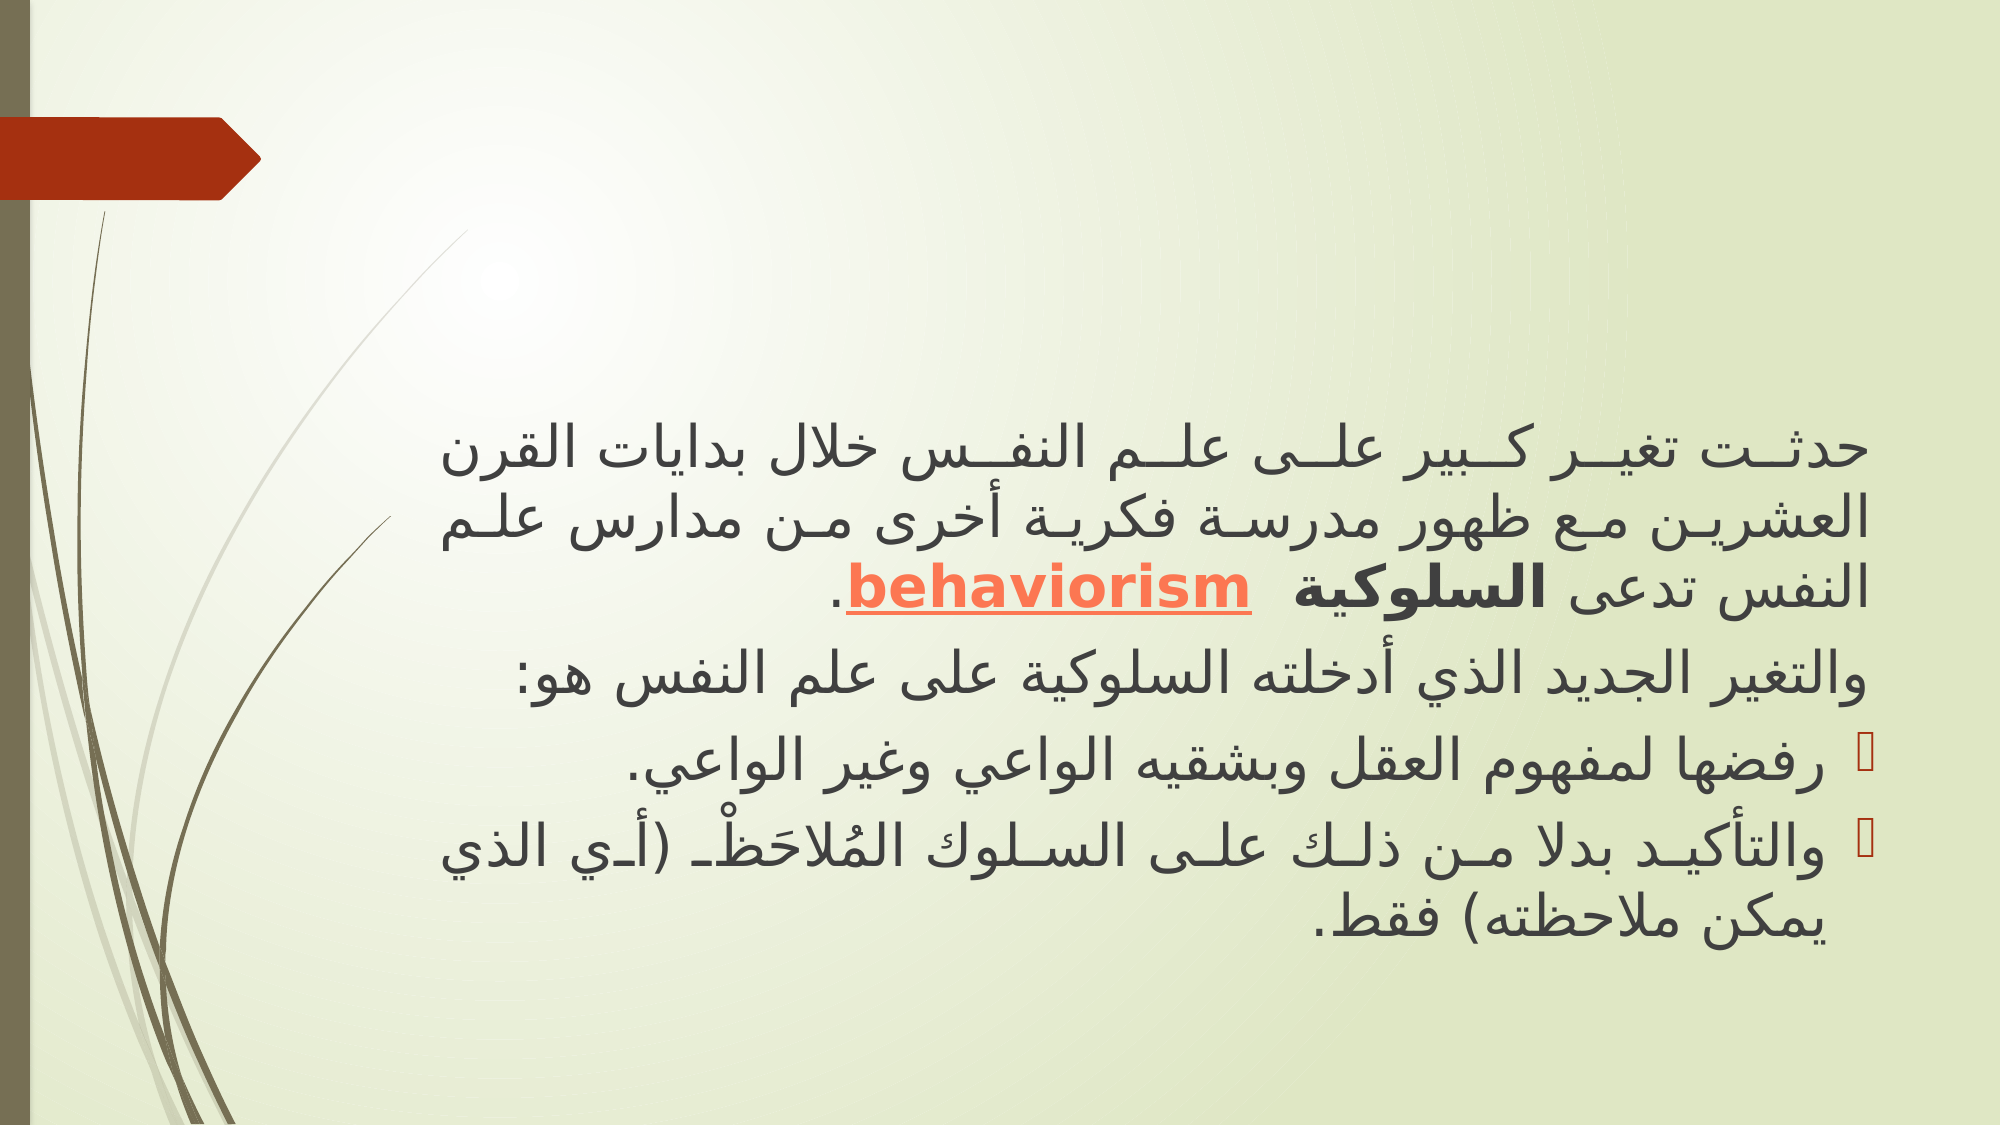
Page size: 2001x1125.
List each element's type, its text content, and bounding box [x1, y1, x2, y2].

list حدثت تغير كبير على علم النفس خلال بدايات القرن العشرين مع ظهور مدرسة فكرية أخرى من مدارس علم النفس تدعى السلوكية behaviorism. والتغير الجديد الذي أدخلته السلوكية على علم النفس هو: رفضها لمفهوم العقل وبشقيه الواعي وغير الواعي. والتأكيد بدلا من ذلك على السلوك المُلاحَظْ (أي الذي يمكن ملاحظته) فقط. [424, 350, 1888, 970]
